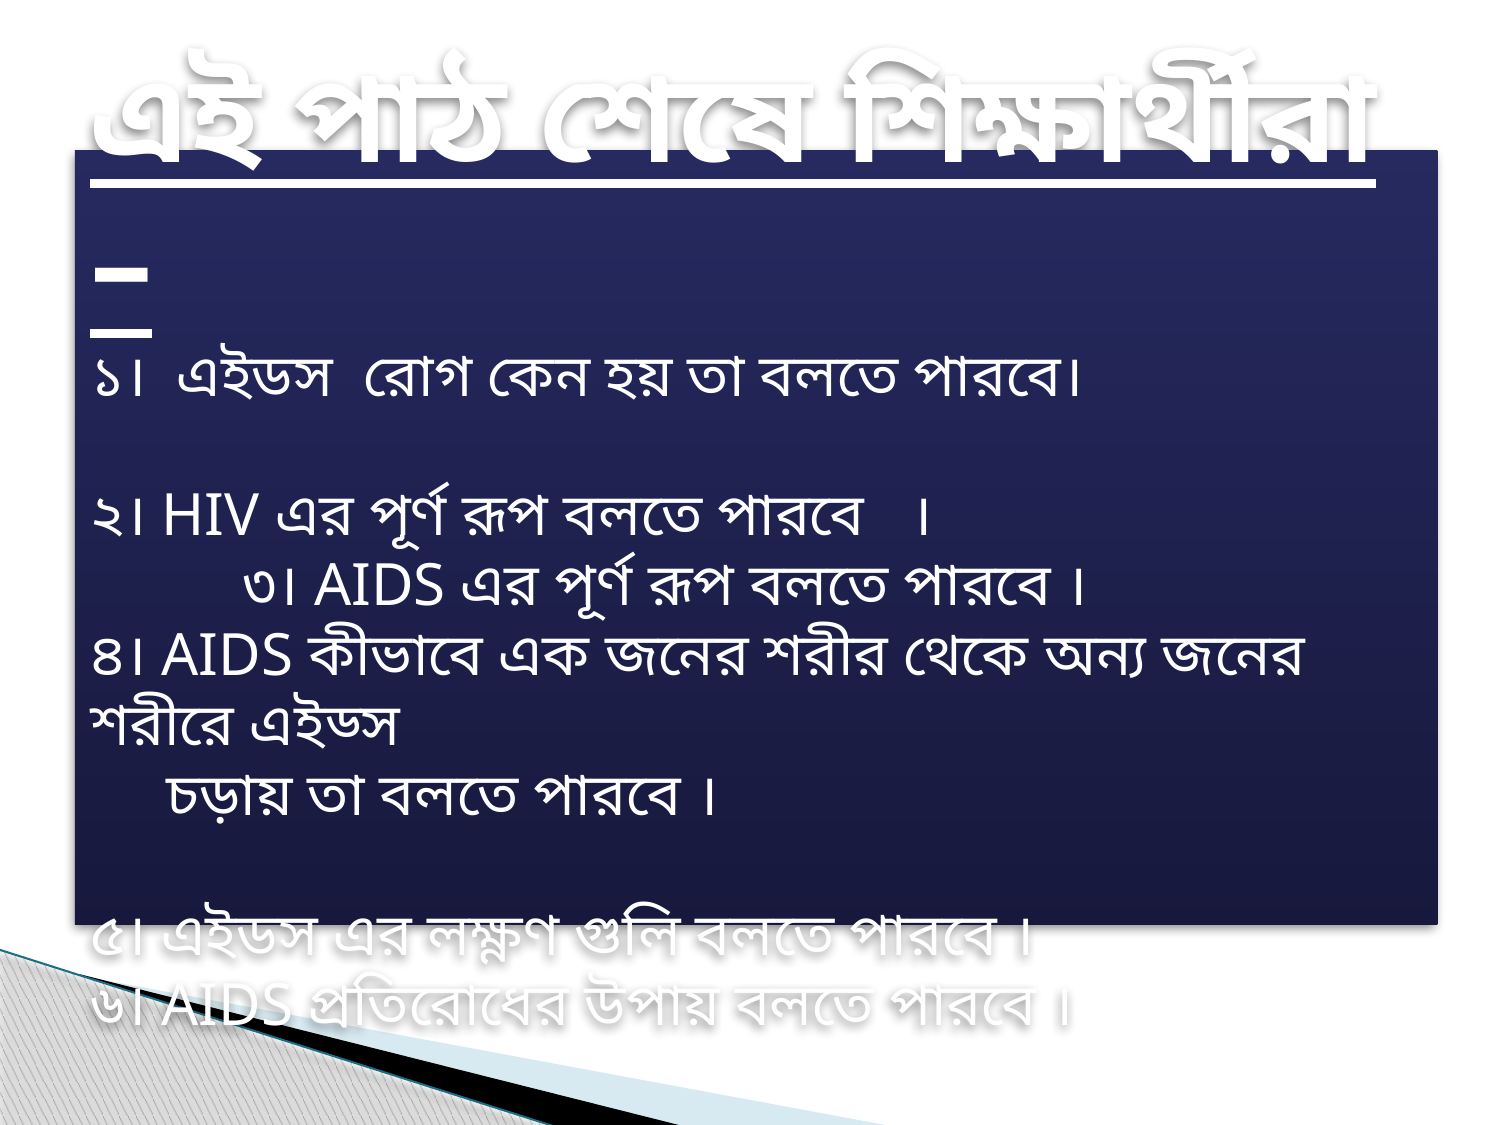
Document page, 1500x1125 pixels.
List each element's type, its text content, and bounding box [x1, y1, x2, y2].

text_box এই পাঠ শেষে শিক্ষার্থীরা – ১। এইডস রোগ কেন হয় তা বলতে পারবে। ২। HIV এর পূর্ণ রূপ বলতে পারবে । ৩। AIDS এর পূর্ণ রূপ বলতে পারবে । ৪। AIDS কীভাবে এক জনের শরীর থেকে অন্য জনের শরীরে এইড্স চড়ায় তা বলতে পারবে । ৫। এইডস এর লক্ষ্ণণ গুলি বলতে পারবে । ৬। AIDS প্রতিরোধের উপায় বলতে পারবে । [74, 149, 1438, 925]
